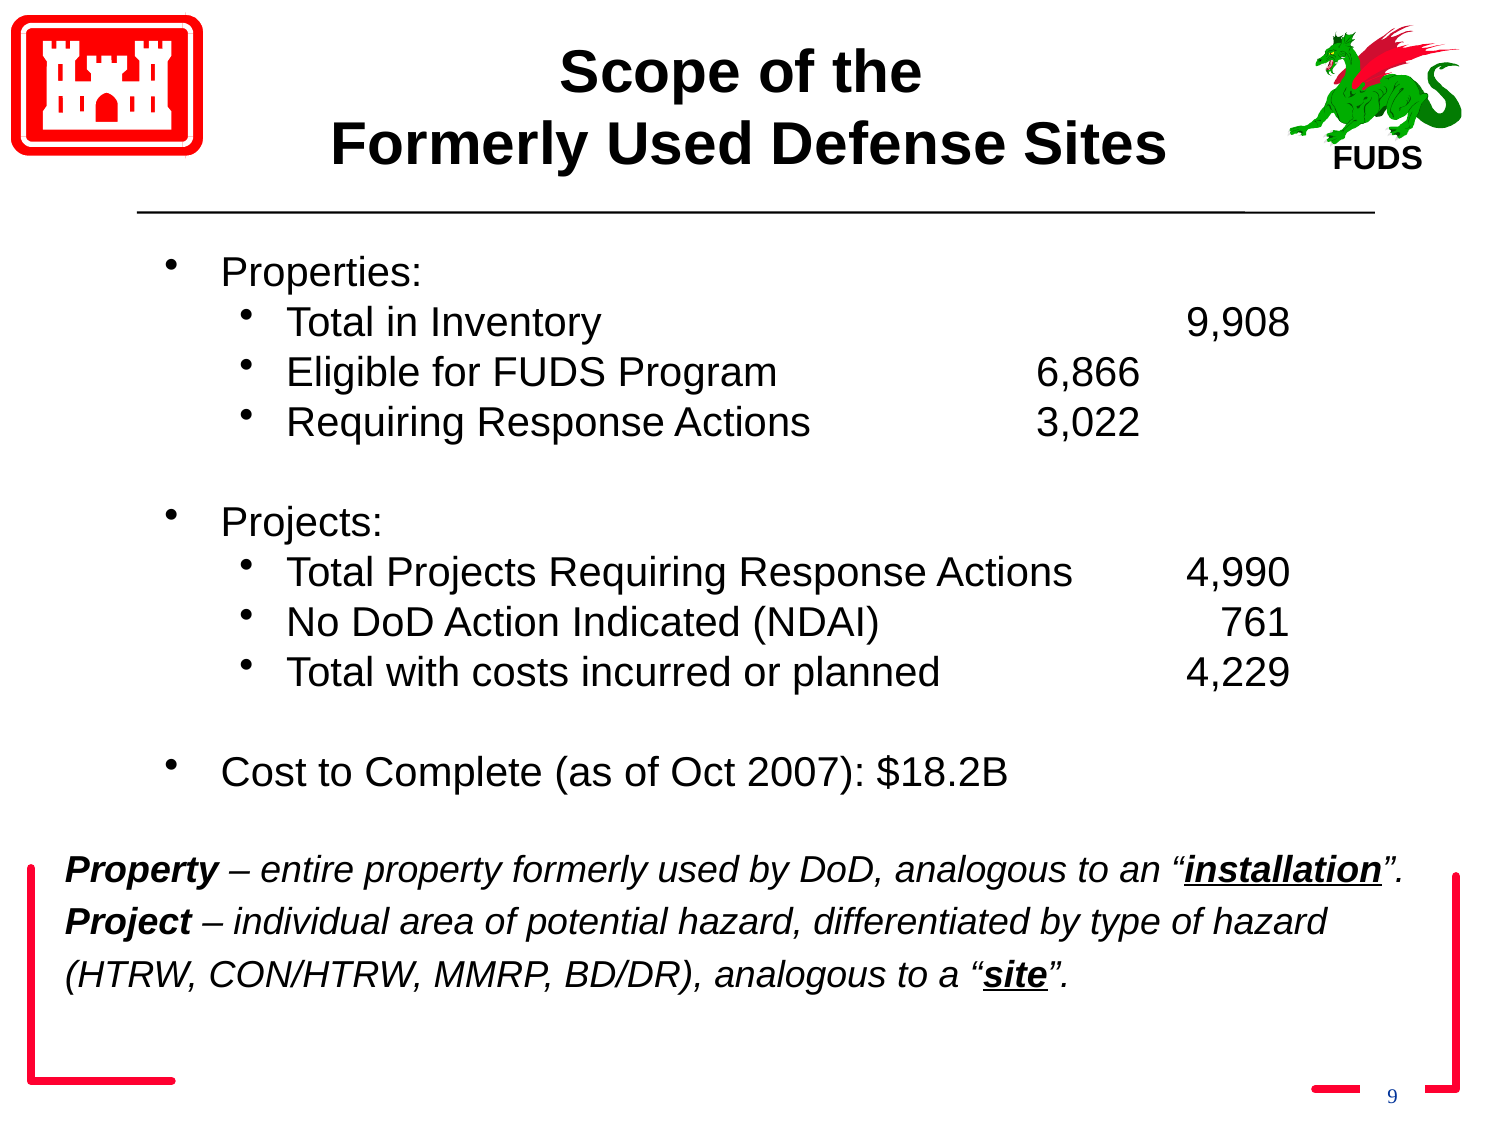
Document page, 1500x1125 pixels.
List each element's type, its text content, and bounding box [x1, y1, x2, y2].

text_box Scope of the Formerly Used Defense Sites [0, 24, 1500, 188]
text_box Properties: Total in Inventory 9,908 Eligible for FUDS Program 6,866 Requiring Response Actions 3,022 Projects: Total Projects Requiring Response Actions 4,990 No DoD Action Indicated (NDAI) 761 Total with costs incurred or planned 4,229 Cost to Complete (as of Oct 2007): $18.2B [149, 237, 1412, 837]
text_box Property – entire property formerly used by DoD, analogous to an “installation”. Project – individual area of potential hazard, differentiated by type of hazard (HTRW, CON/HTRW, MMRP, BD/DR), analogous to a “site”. [50, 837, 1438, 1003]
